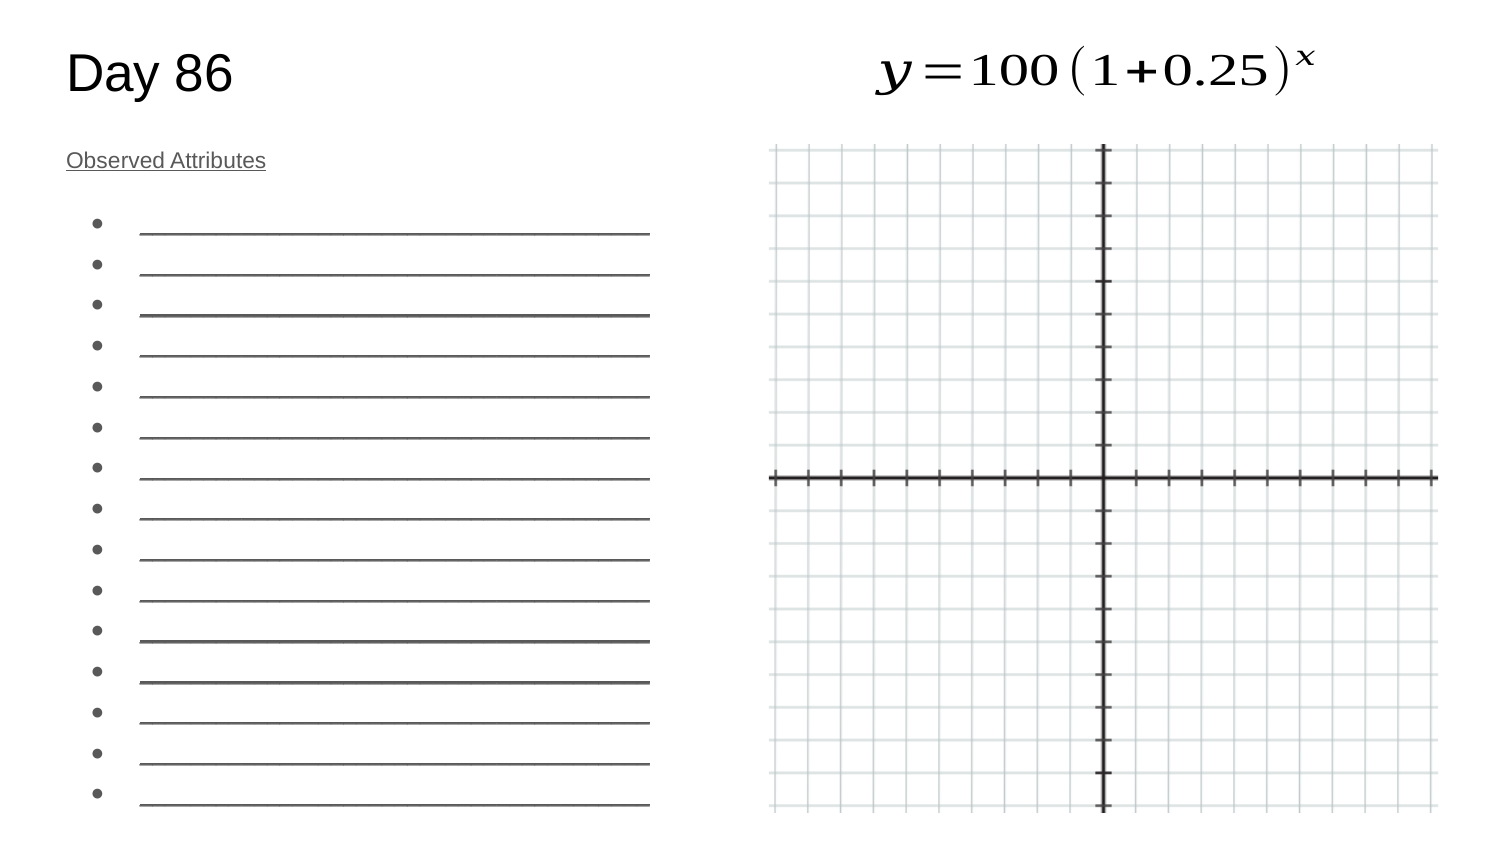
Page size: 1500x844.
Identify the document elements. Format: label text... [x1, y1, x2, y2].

picture [768, 144, 1439, 813]
list Observed Attributes ________________________________________ ________________________________________ ________________________________________ ________________________________________ ________________________________________ ________________________________________ ________________________________________ ________________________________________ ________________________________________ ________________________________________ ________________________________________ ________________________________________ ________________________________________ ________________________________________ ________________________________________ [51, 126, 732, 824]
title Day 86 [51, 23, 409, 117]
